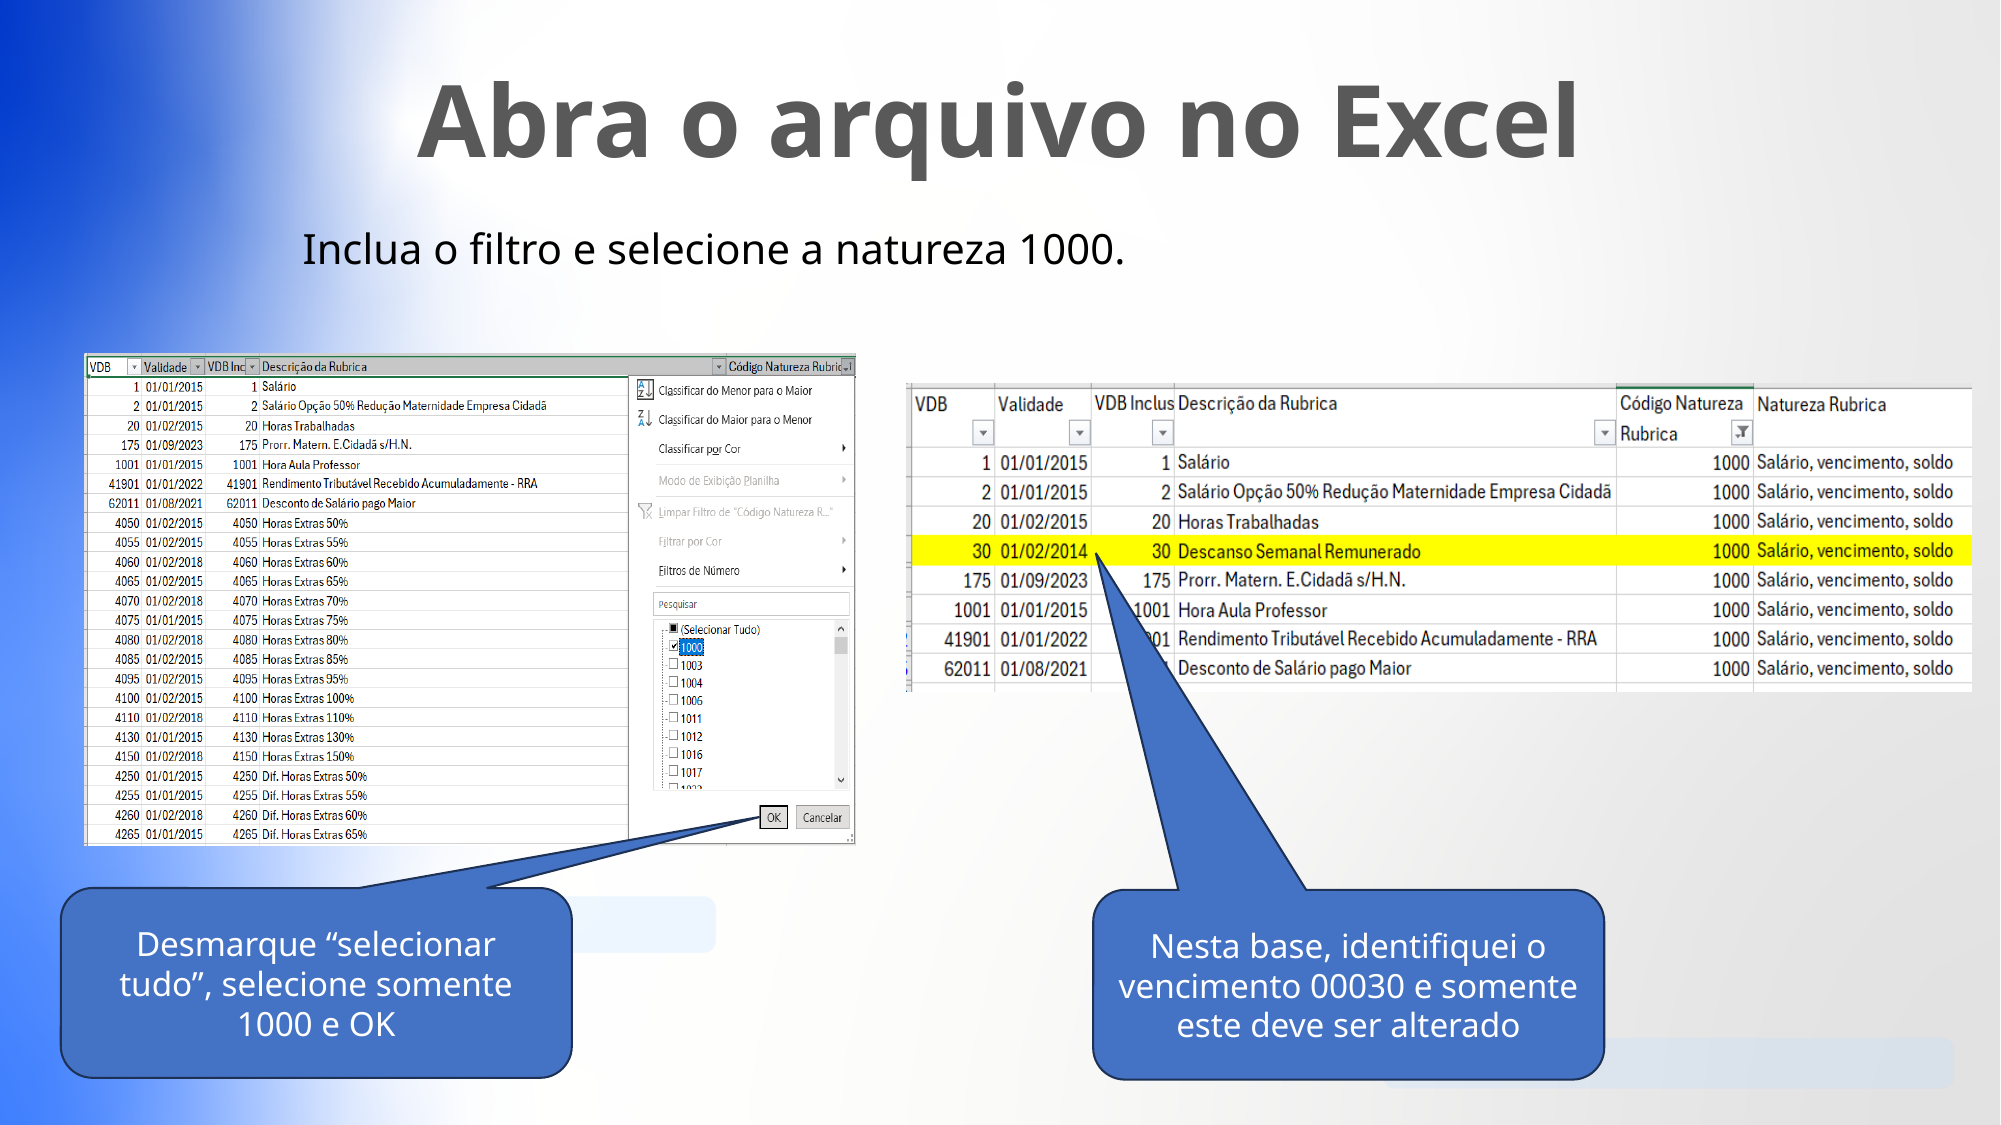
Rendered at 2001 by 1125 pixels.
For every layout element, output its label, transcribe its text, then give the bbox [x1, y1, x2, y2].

text_box Nesta base, identifiquei o vencimento 00030 e somente este deve ser alterado [1092, 692, 1606, 1081]
text_box Desmarque “selecionar tudo”, selecione somente 1000 e OK [59, 846, 653, 1079]
picture [0, 0, 2001, 1125]
text_box Abra o arquivo no Excel Inclua o filtro e selecione a natureza 1000. [287, 50, 1713, 556]
